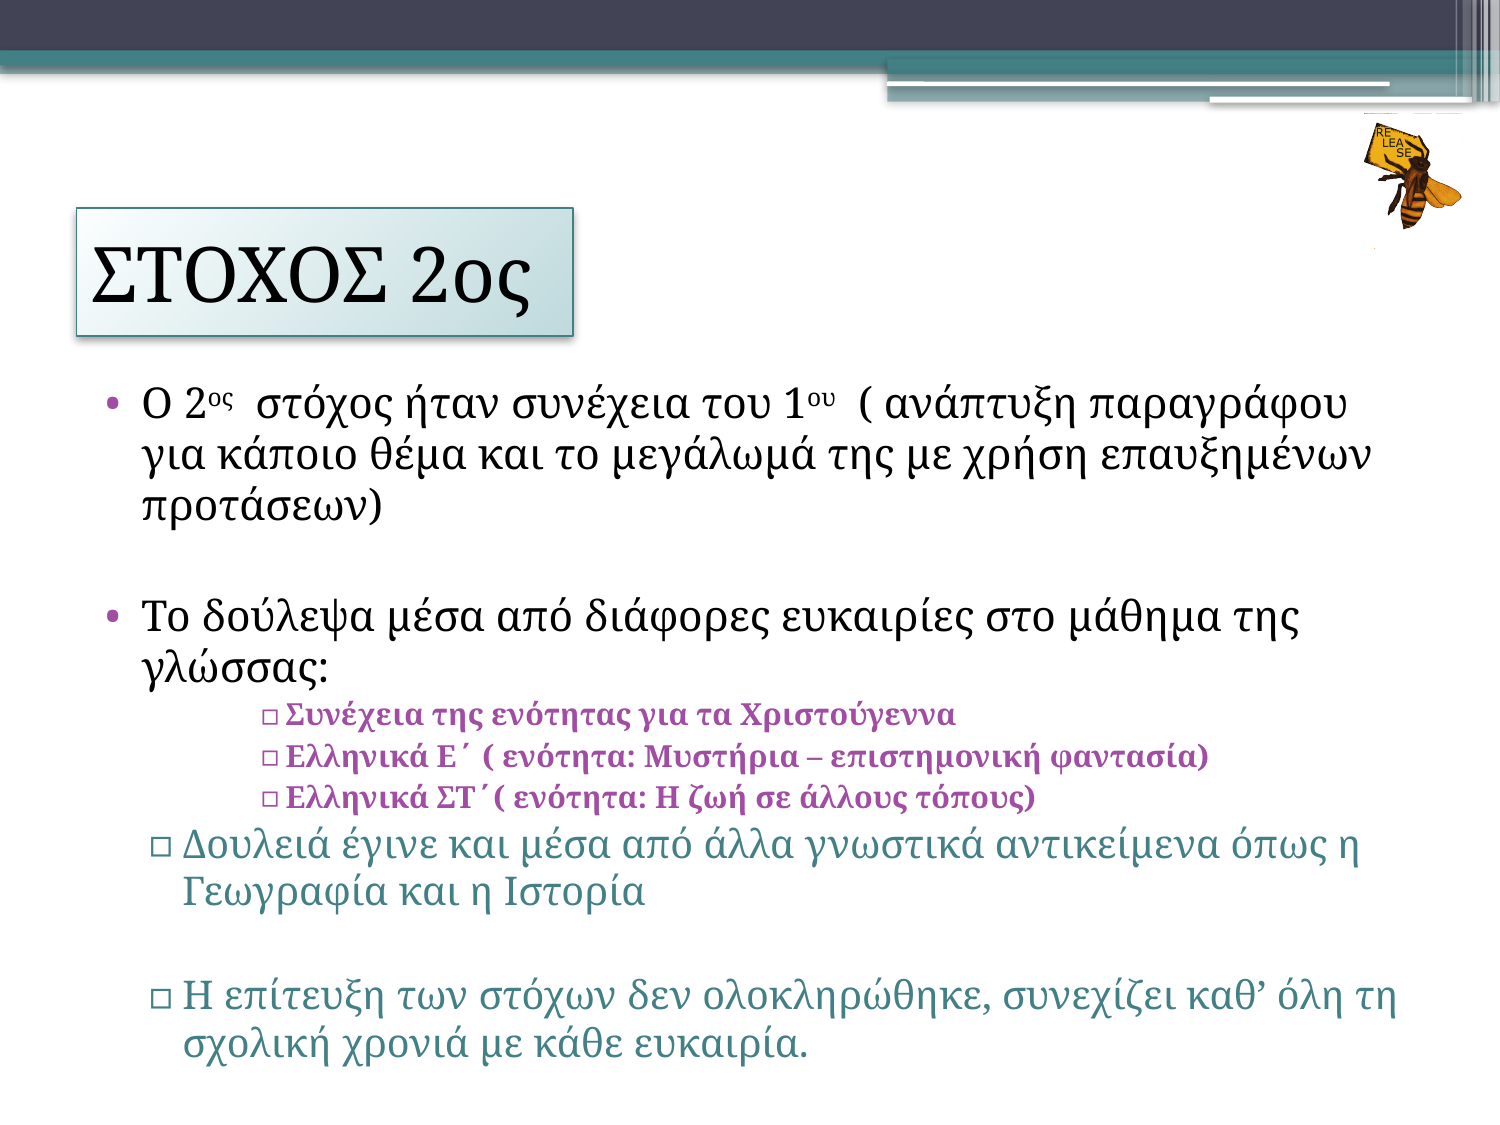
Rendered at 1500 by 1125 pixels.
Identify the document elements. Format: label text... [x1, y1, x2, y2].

title ΣΤΟΧΟΣ 2ος [76, 207, 574, 337]
list Ο 2ος στόχος ήταν συνέχεια του 1ου ( ανάπτυξη παραγράφου για κάποιο θέμα και το μεγάλωμά της με χρήση επαυξημένων προτάσεων) Το δούλεψα μέσα από διάφορες ευκαιρίες στο μάθημα της γλώσσας: Συνέχεια της ενότητας για τα Χριστούγεννα Ελληνικά Ε΄ ( ενότητα: Μυστήρια – επιστημονική φαντασία) Ελληνικά ΣΤ΄( ενότητα: Η ζωή σε άλλους τόπους) Δουλειά έγινε και μέσα από άλλα γνωστικά αντικείμενα όπως η Γεωγραφία και η Ιστορία Η επίτευξη των στόχων δεν ολοκληρώθηκε, συνεχίζει καθ’ όλη τη σχολική χρονιά με κάθε ευκαιρία. [75, 368, 1425, 1079]
picture [1363, 113, 1463, 249]
